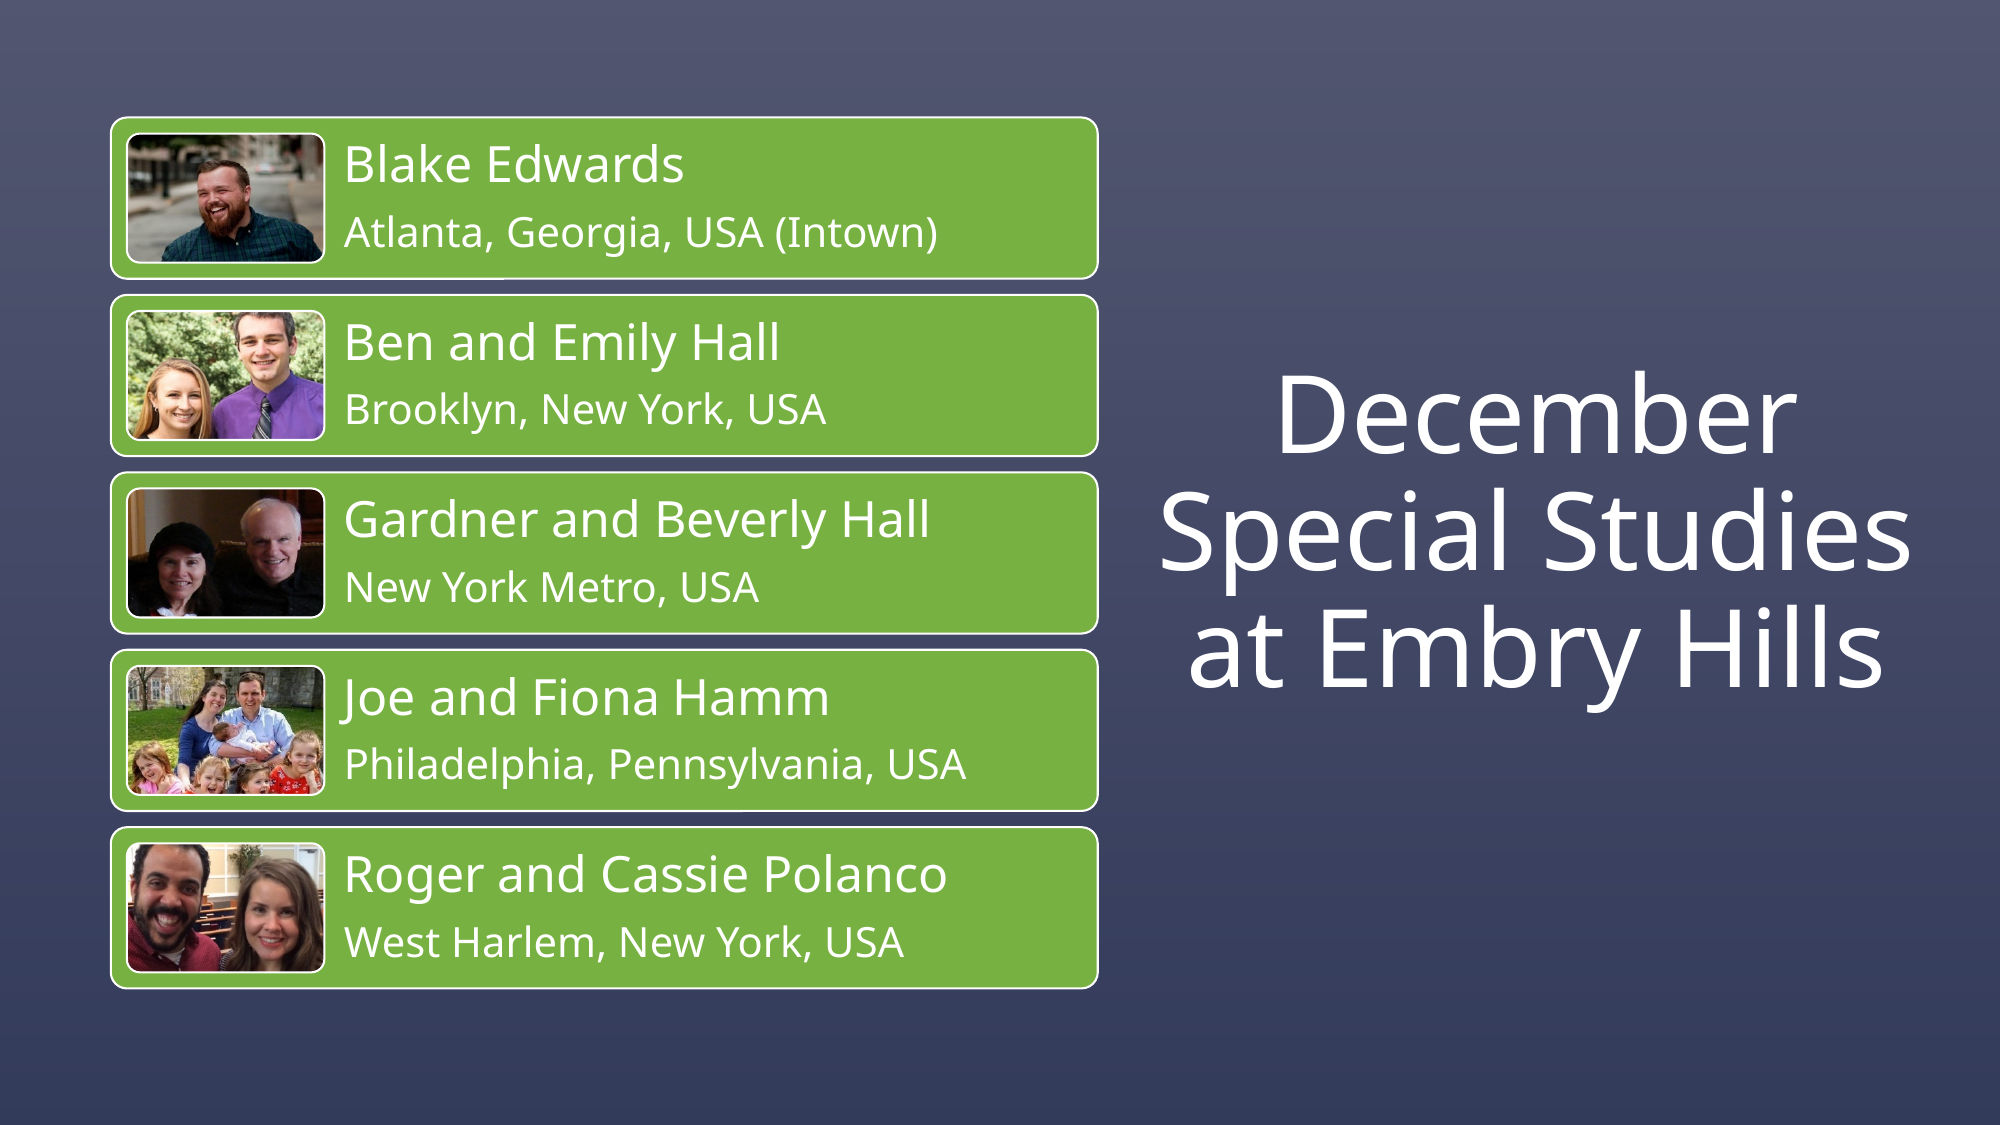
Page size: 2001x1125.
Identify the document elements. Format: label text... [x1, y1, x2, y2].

title December Special Studies at Embry Hills [1124, 281, 1948, 719]
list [110, 117, 1098, 990]
